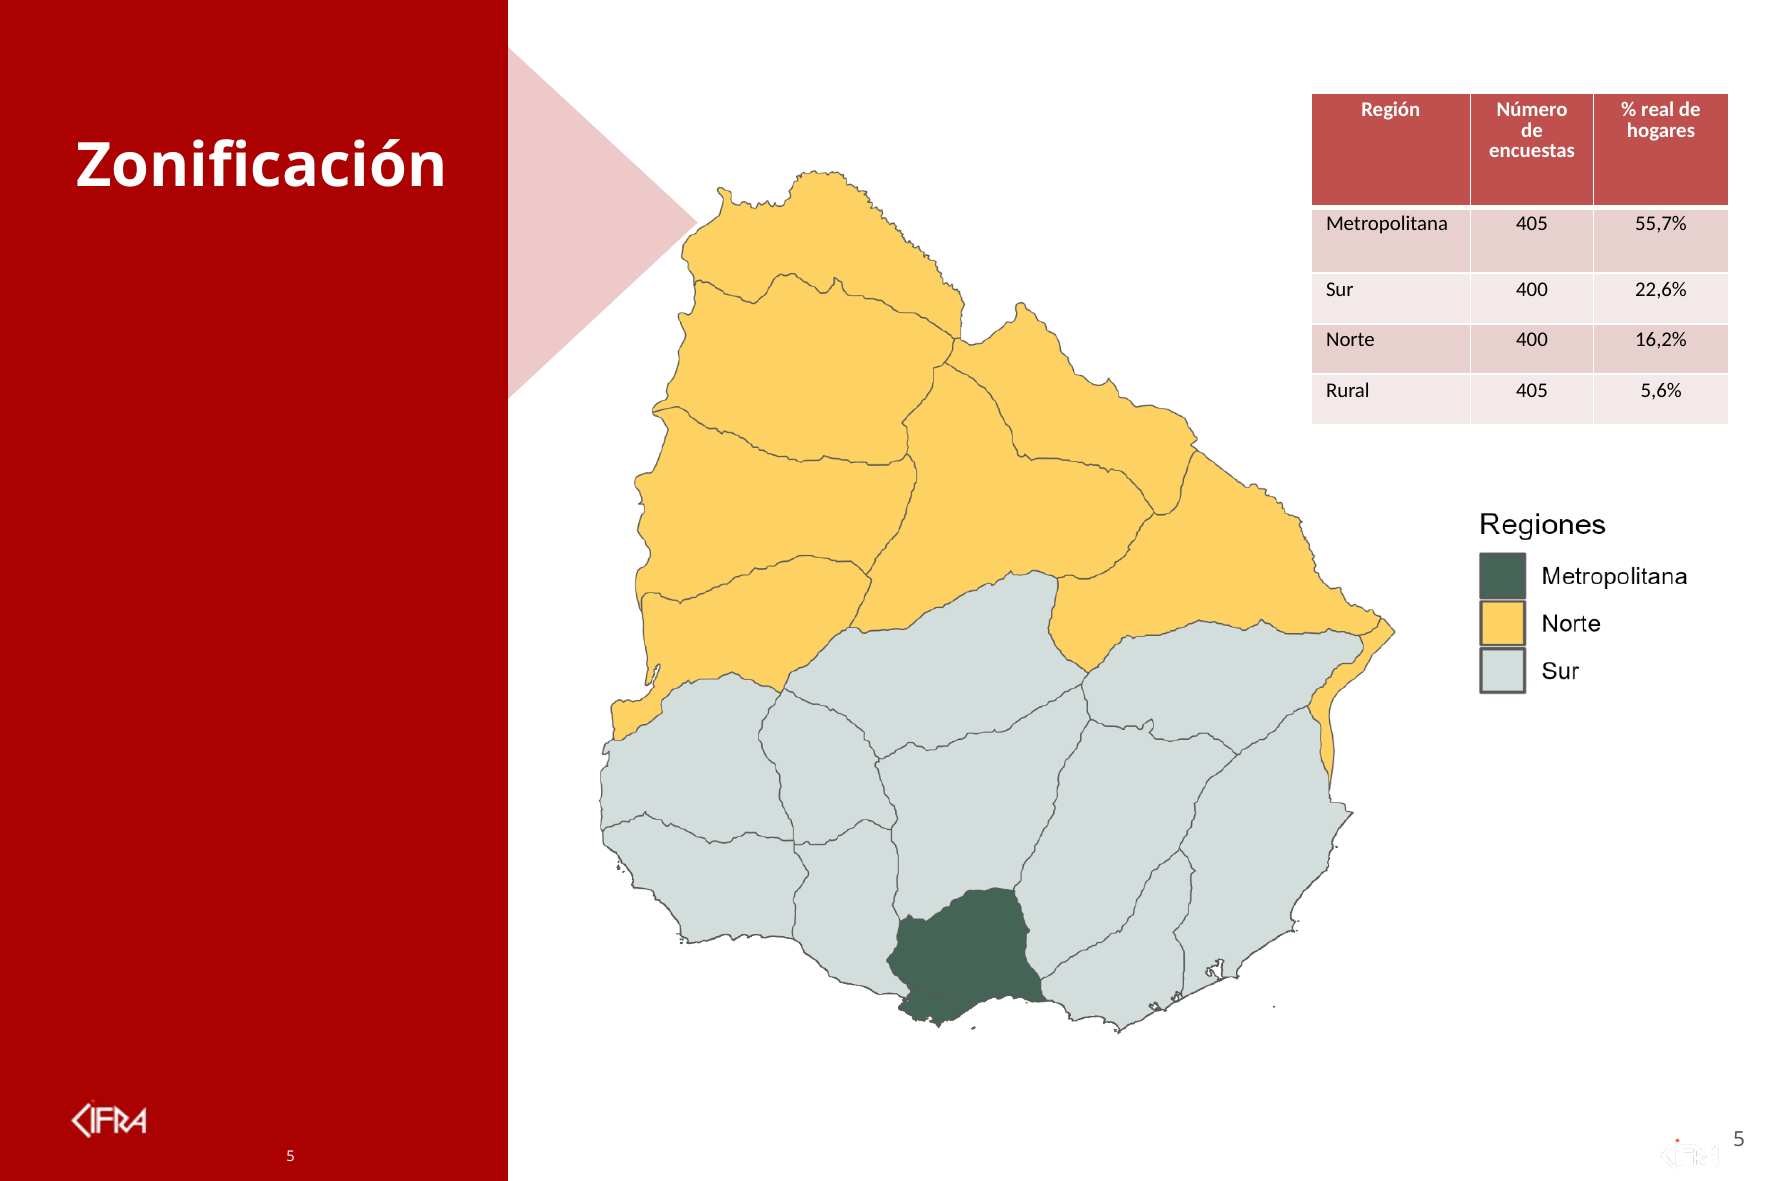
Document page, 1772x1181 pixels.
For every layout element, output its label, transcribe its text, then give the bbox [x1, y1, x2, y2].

table_cell 16,2% [1719, 325, 1728, 373]
text_box [56, 0, 588, 820]
picture [593, 112, 1714, 1100]
table_cell 55,7% [1719, 210, 1728, 272]
picture [1656, 1132, 1725, 1179]
text_box 5 [271, 1135, 458, 1178]
picture [64, 1090, 157, 1152]
table_cell 5,6% [1719, 375, 1728, 424]
table_header % real de hogares [1594, 94, 1728, 205]
slide_number 5 [1476, 1110, 1760, 1170]
table_header Región [1312, 94, 1470, 110]
table_cell 22,6% [1719, 274, 1728, 323]
text_box Zonificación [61, 117, 588, 207]
table_header Número de encuestas [1471, 94, 1593, 110]
text_box [0, 0, 508, 1181]
